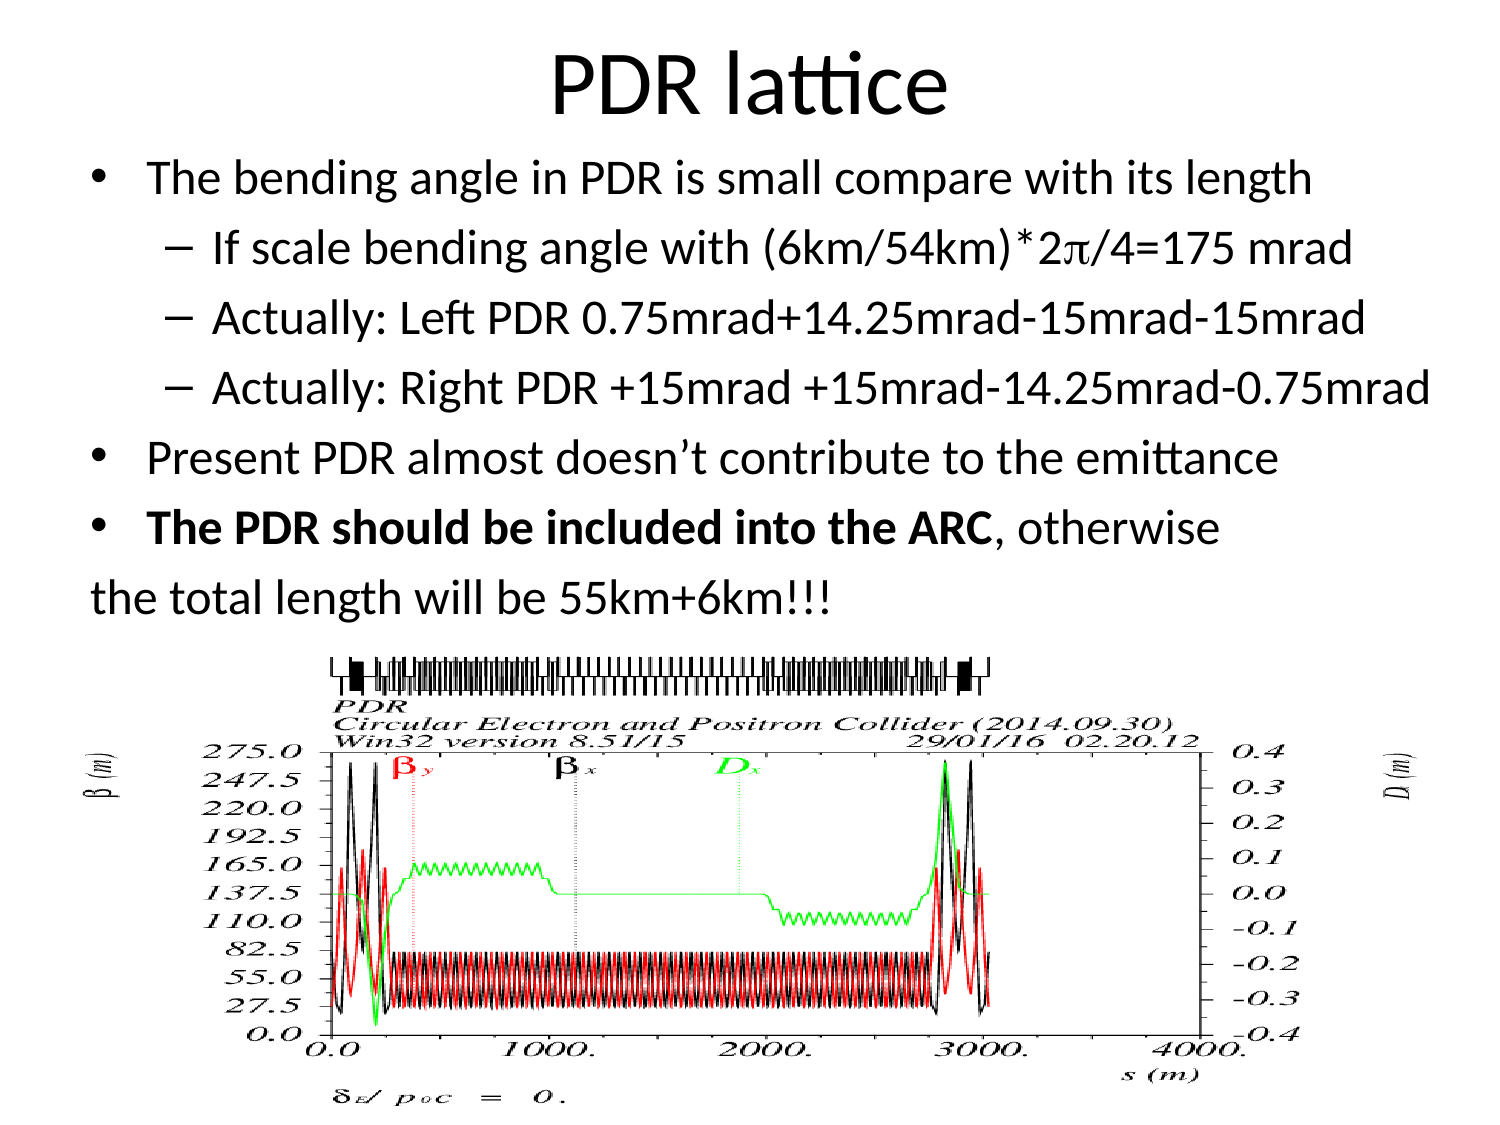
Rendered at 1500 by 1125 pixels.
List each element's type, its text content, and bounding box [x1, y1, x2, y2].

picture [76, 644, 1436, 1107]
list The bending angle in PDR is small compare with its length If scale bending angle with (6km/54km)*2/4=175 mrad Actually: Left PDR 0.75mrad+14.25mrad-15mrad-15mrad Actually: Right PDR +15mrad +15mrad-14.25mrad-0.75mrad Present PDR almost doesn’t contribute to the emittance The PDR should be included into the ARC, otherwise the total length will be 55km+6km!!! [75, 137, 1459, 880]
title PDR lattice [75, 0, 1425, 137]
